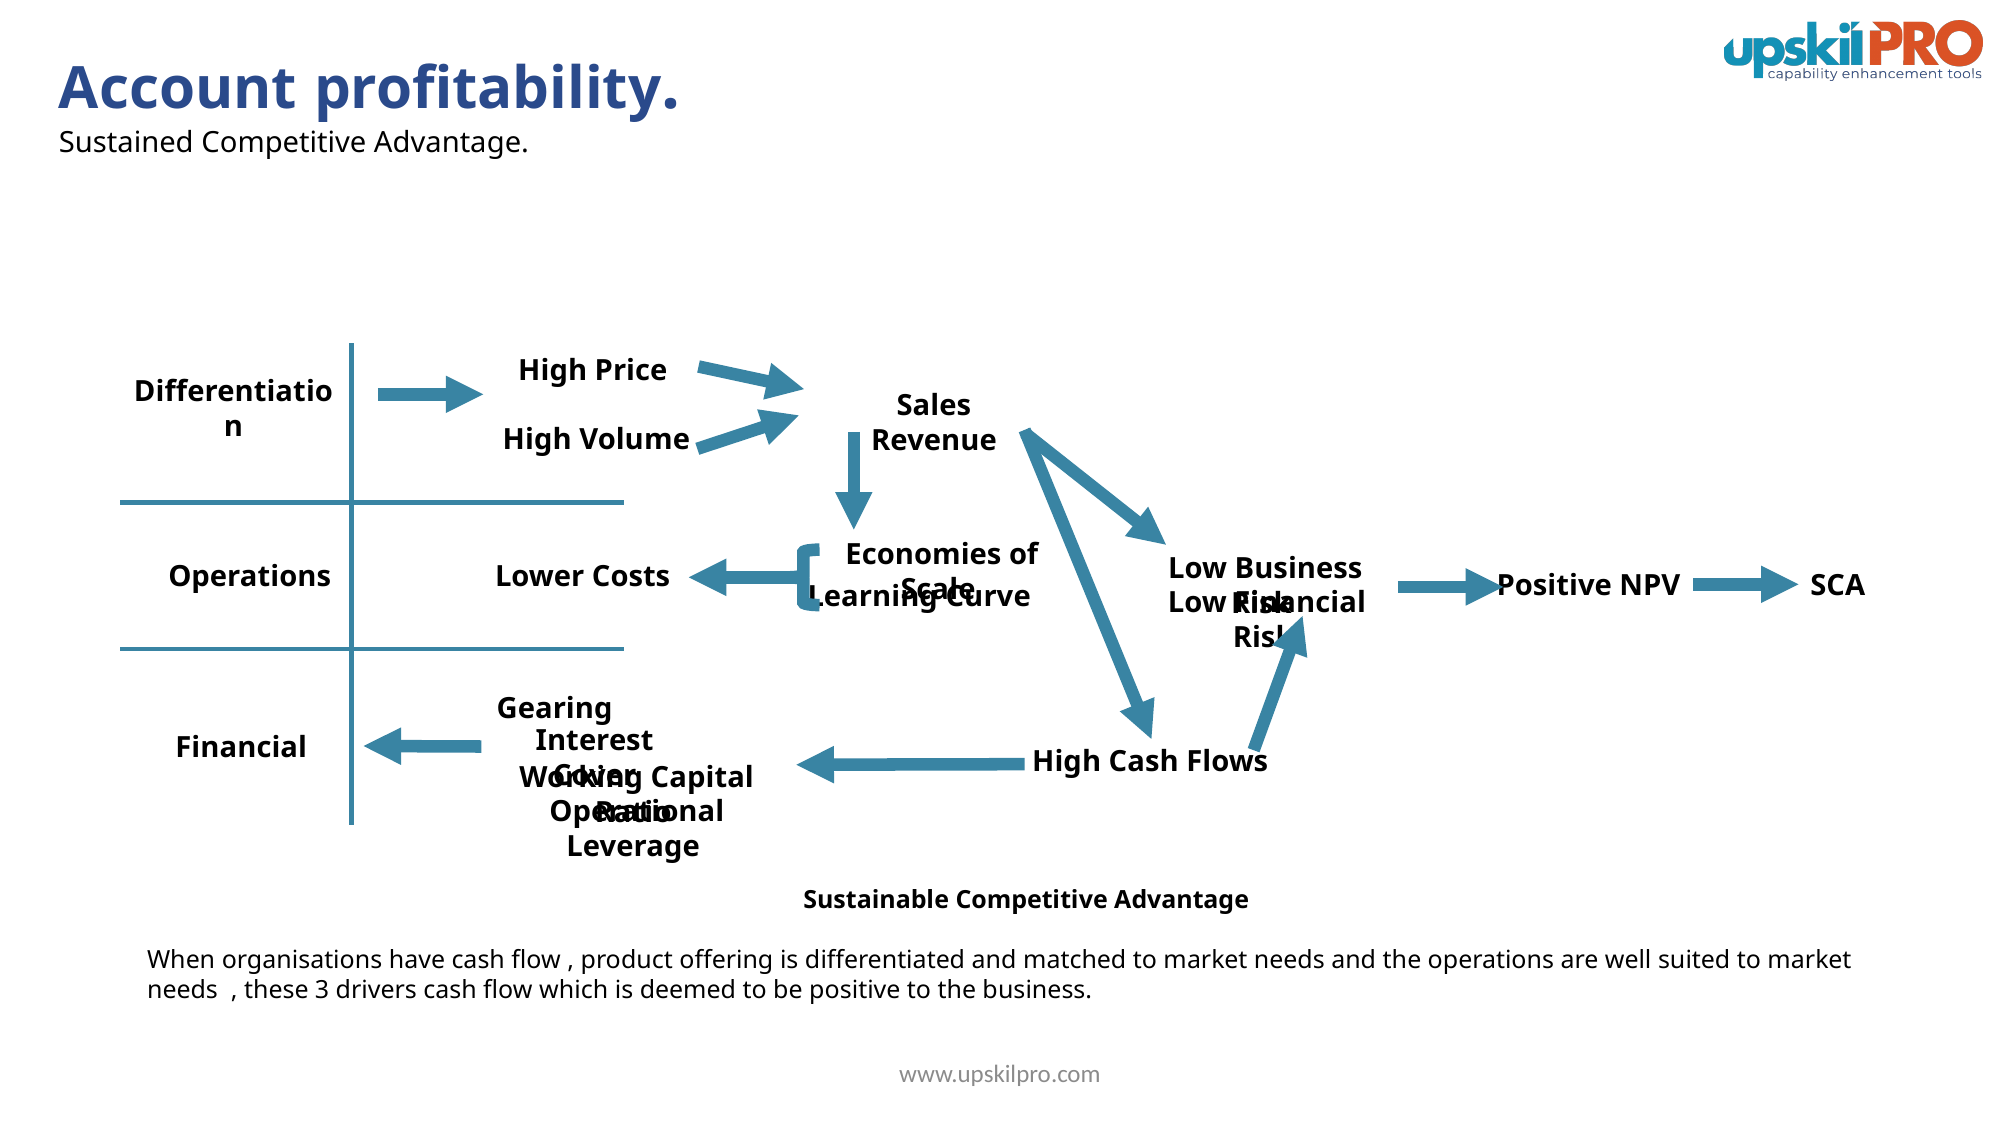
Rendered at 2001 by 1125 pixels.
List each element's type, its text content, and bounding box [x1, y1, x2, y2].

picture [1724, 20, 1983, 81]
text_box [115, 343, 1983, 836]
footer www.upskilpro.com [662, 1042, 1338, 1103]
text_box Sustainable Competitive Advantage When organisations have cash flow , product offering is differentiated and matched to market needs and the operations are well suited to market needs , these 3 drivers cash flow which is deemed to be positive to the business. [132, 876, 1928, 1011]
text_box Account profitability. Sustained Competitive Advantage. [44, 34, 1097, 167]
